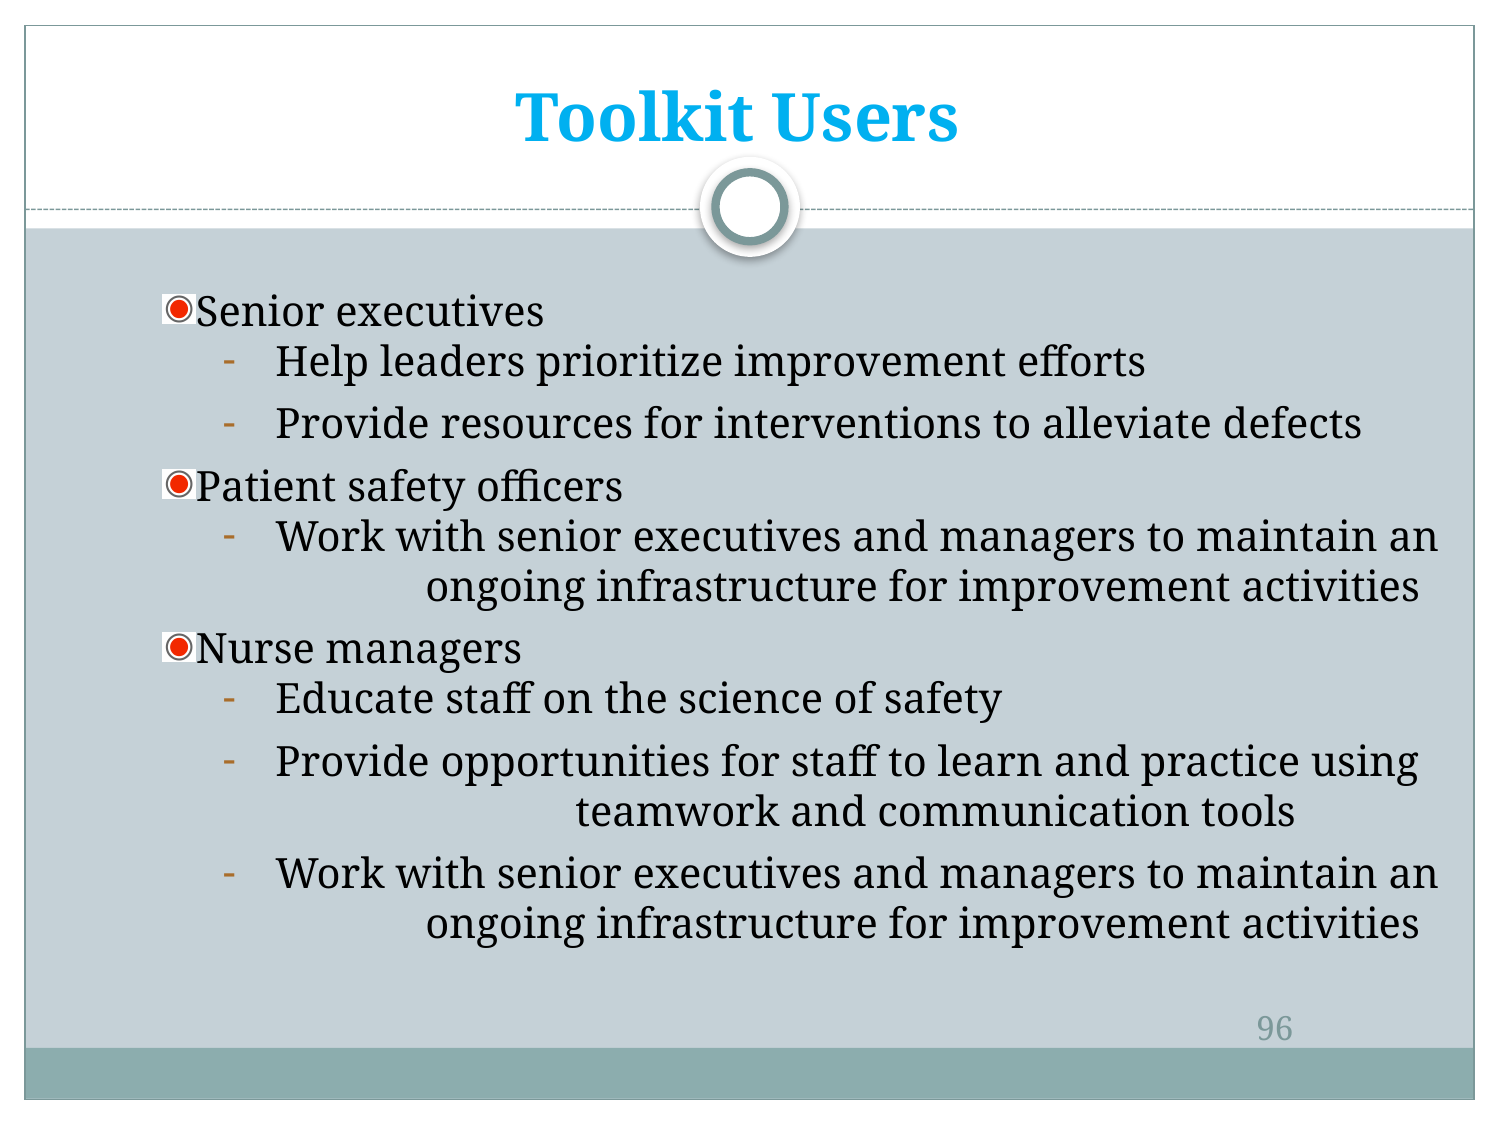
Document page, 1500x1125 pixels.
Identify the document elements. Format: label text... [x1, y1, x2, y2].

picture [162, 469, 196, 499]
slide_number 96 [1100, 999, 1450, 1060]
picture [162, 632, 196, 662]
title Toolkit Users [62, 0, 1413, 163]
picture [162, 294, 196, 324]
list Senior executives Help leaders prioritize improvement efforts Provide resources for interventions to alleviate defects Patient safety officers Work with senior executives and managers to maintain an ongoing infrastructure for improvement activities Nurse managers Educate staff on the science of safety Provide opportunities for staff to learn and practice using teamwork and communication tools Work with senior executives and managers to maintain an ongoing infrastructure for improvement activities [147, 276, 1498, 1125]
